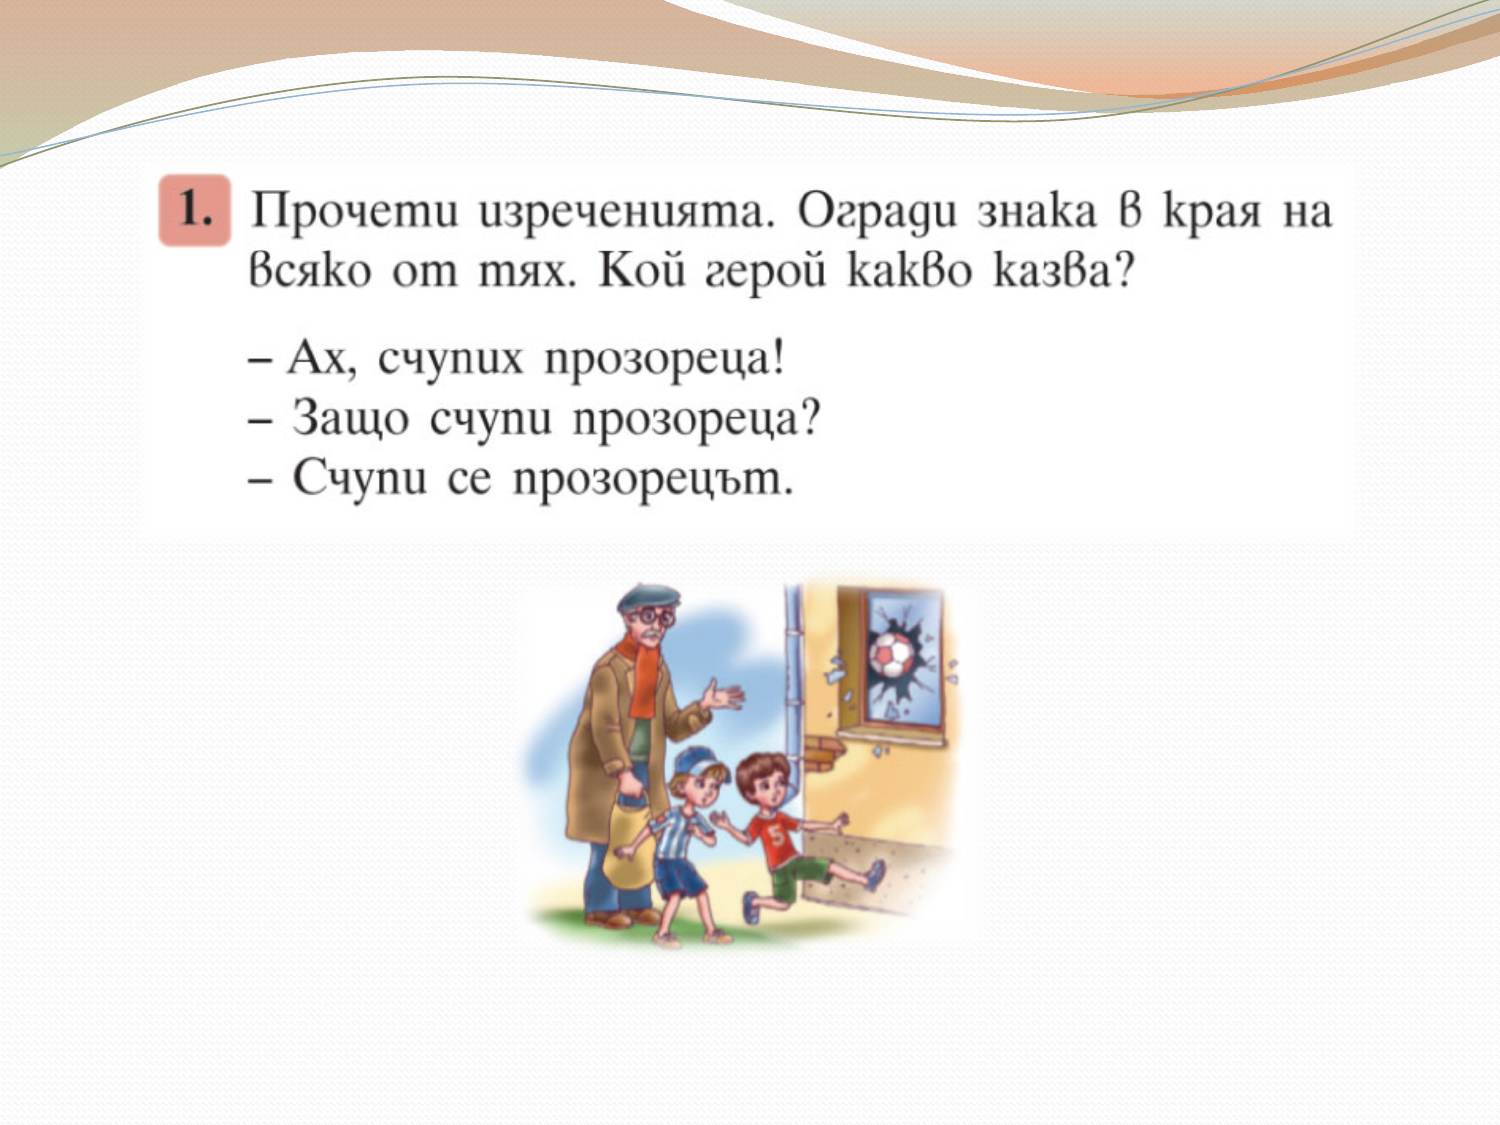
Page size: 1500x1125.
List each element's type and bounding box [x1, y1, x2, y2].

picture [132, 151, 1363, 551]
list [497, 565, 1003, 963]
